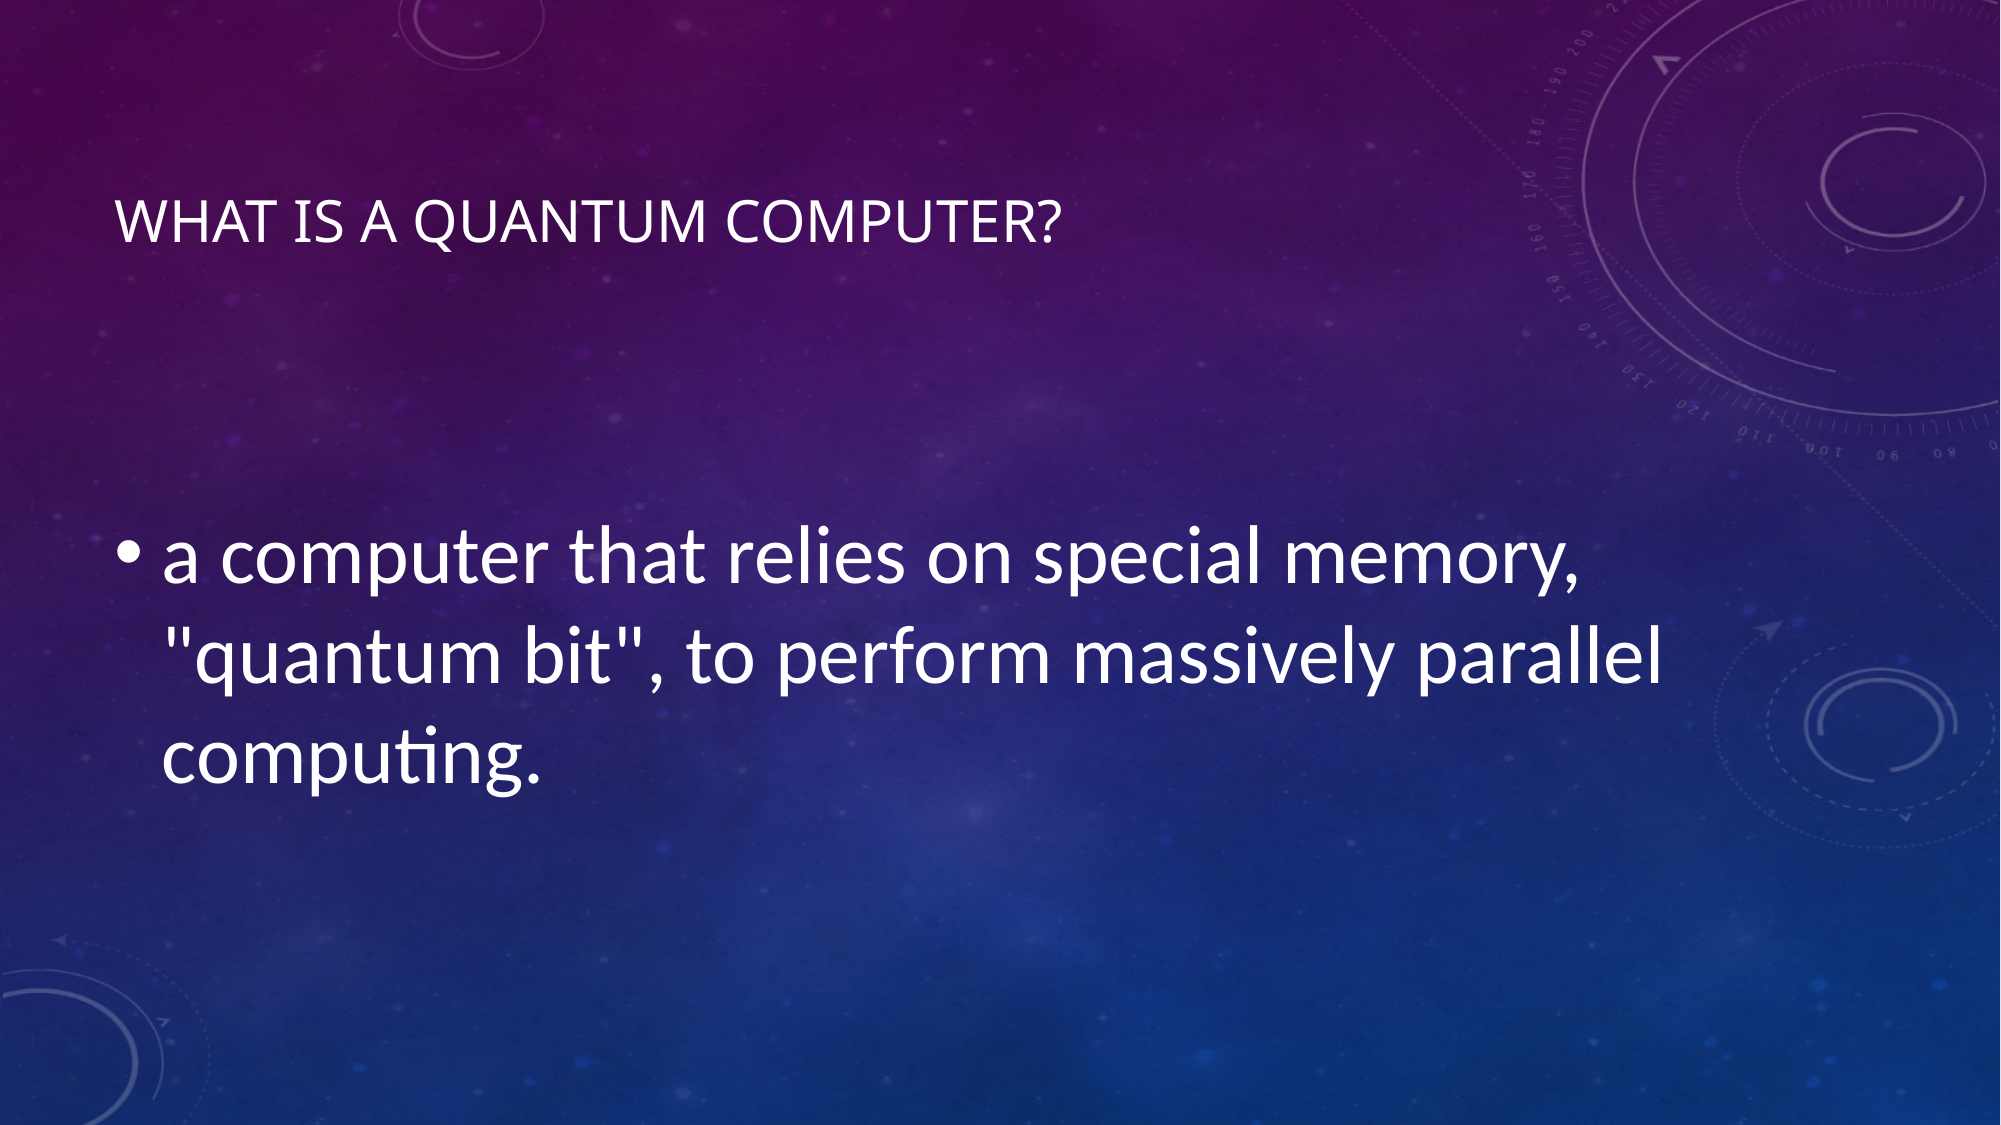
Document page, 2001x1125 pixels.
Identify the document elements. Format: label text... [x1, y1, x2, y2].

title What is a quantum computer? [99, 99, 1800, 339]
list a computer that relies on special memory, "quantum bit", to perform massively parallel computing. [99, 351, 1800, 950]
picture [0, 0, 2001, 1125]
